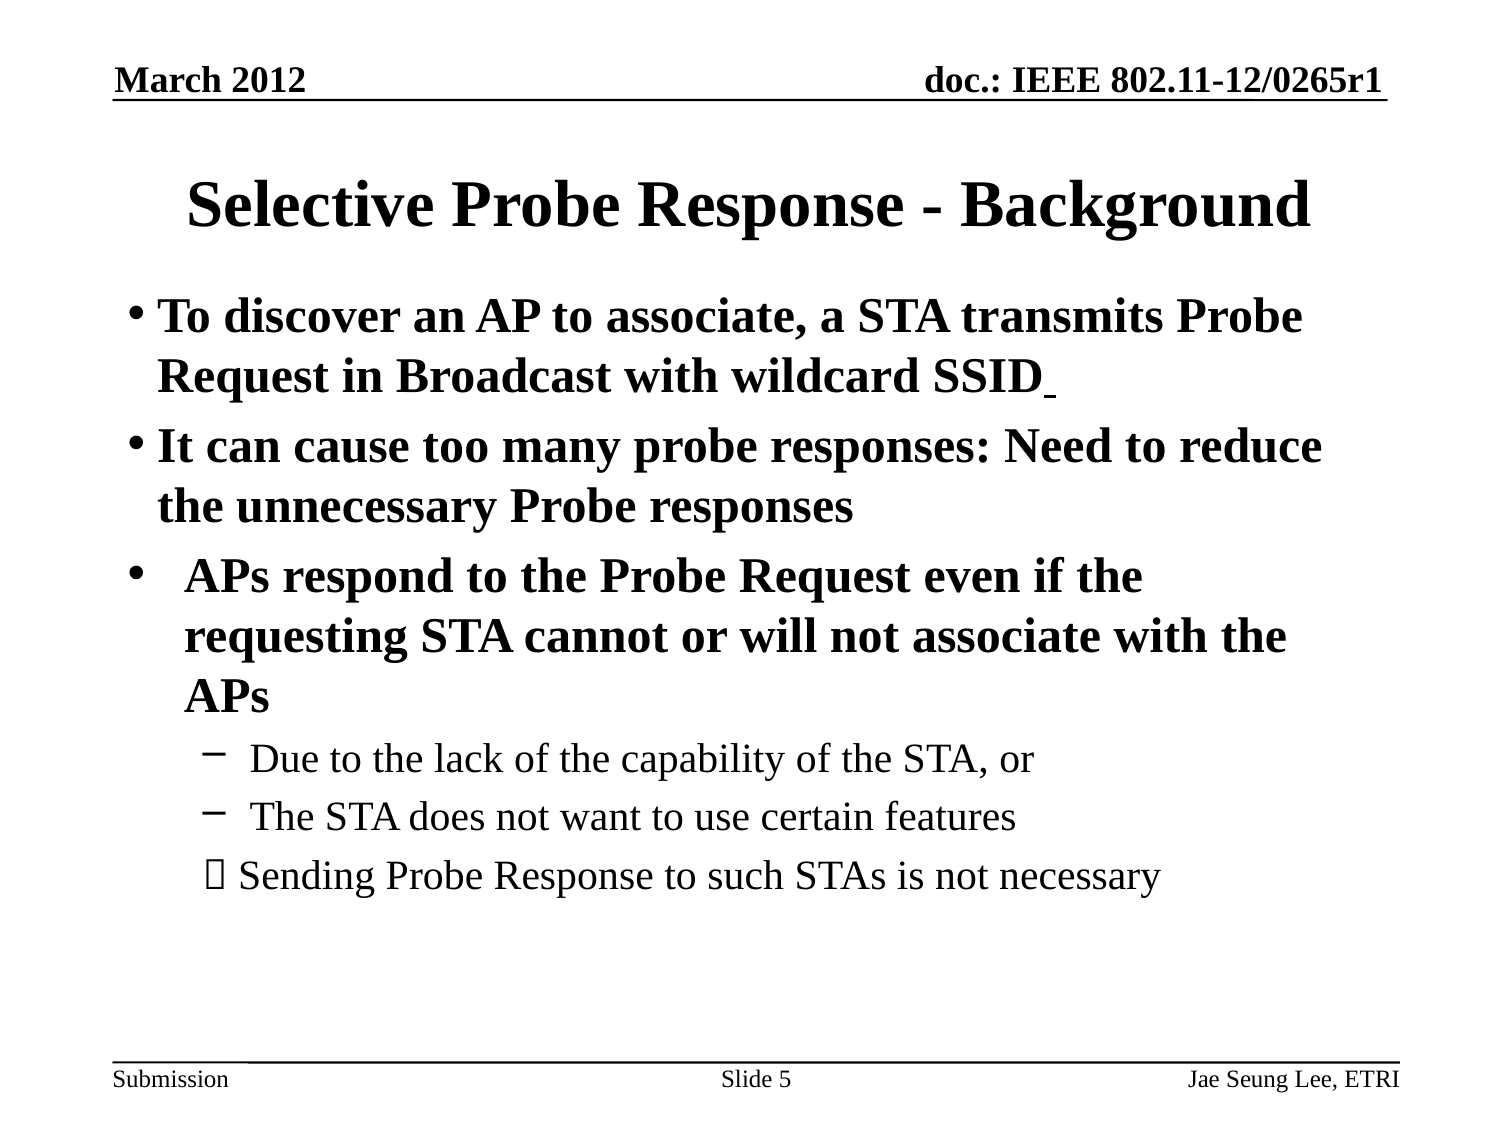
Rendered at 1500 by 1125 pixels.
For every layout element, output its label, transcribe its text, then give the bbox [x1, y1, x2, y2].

title Selective Probe Response - Background [112, 112, 1388, 274]
list To discover an AP to associate, a STA transmits Probe Request in Broadcast with wildcard SSID It can cause too many probe responses: Need to reduce the unnecessary Probe responses APs respond to the Probe Request even if the requesting STA cannot or will not associate with the APs Due to the lack of the capability of the STA, or The STA does not want to use certain features  Sending Probe Response to such STAs is not necessary [112, 274, 1388, 1038]
slide_number Slide 5 [712, 1061, 800, 1093]
text_box Jae Seung Lee, ETRI [1187, 1062, 1401, 1093]
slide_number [114, 54, 309, 101]
